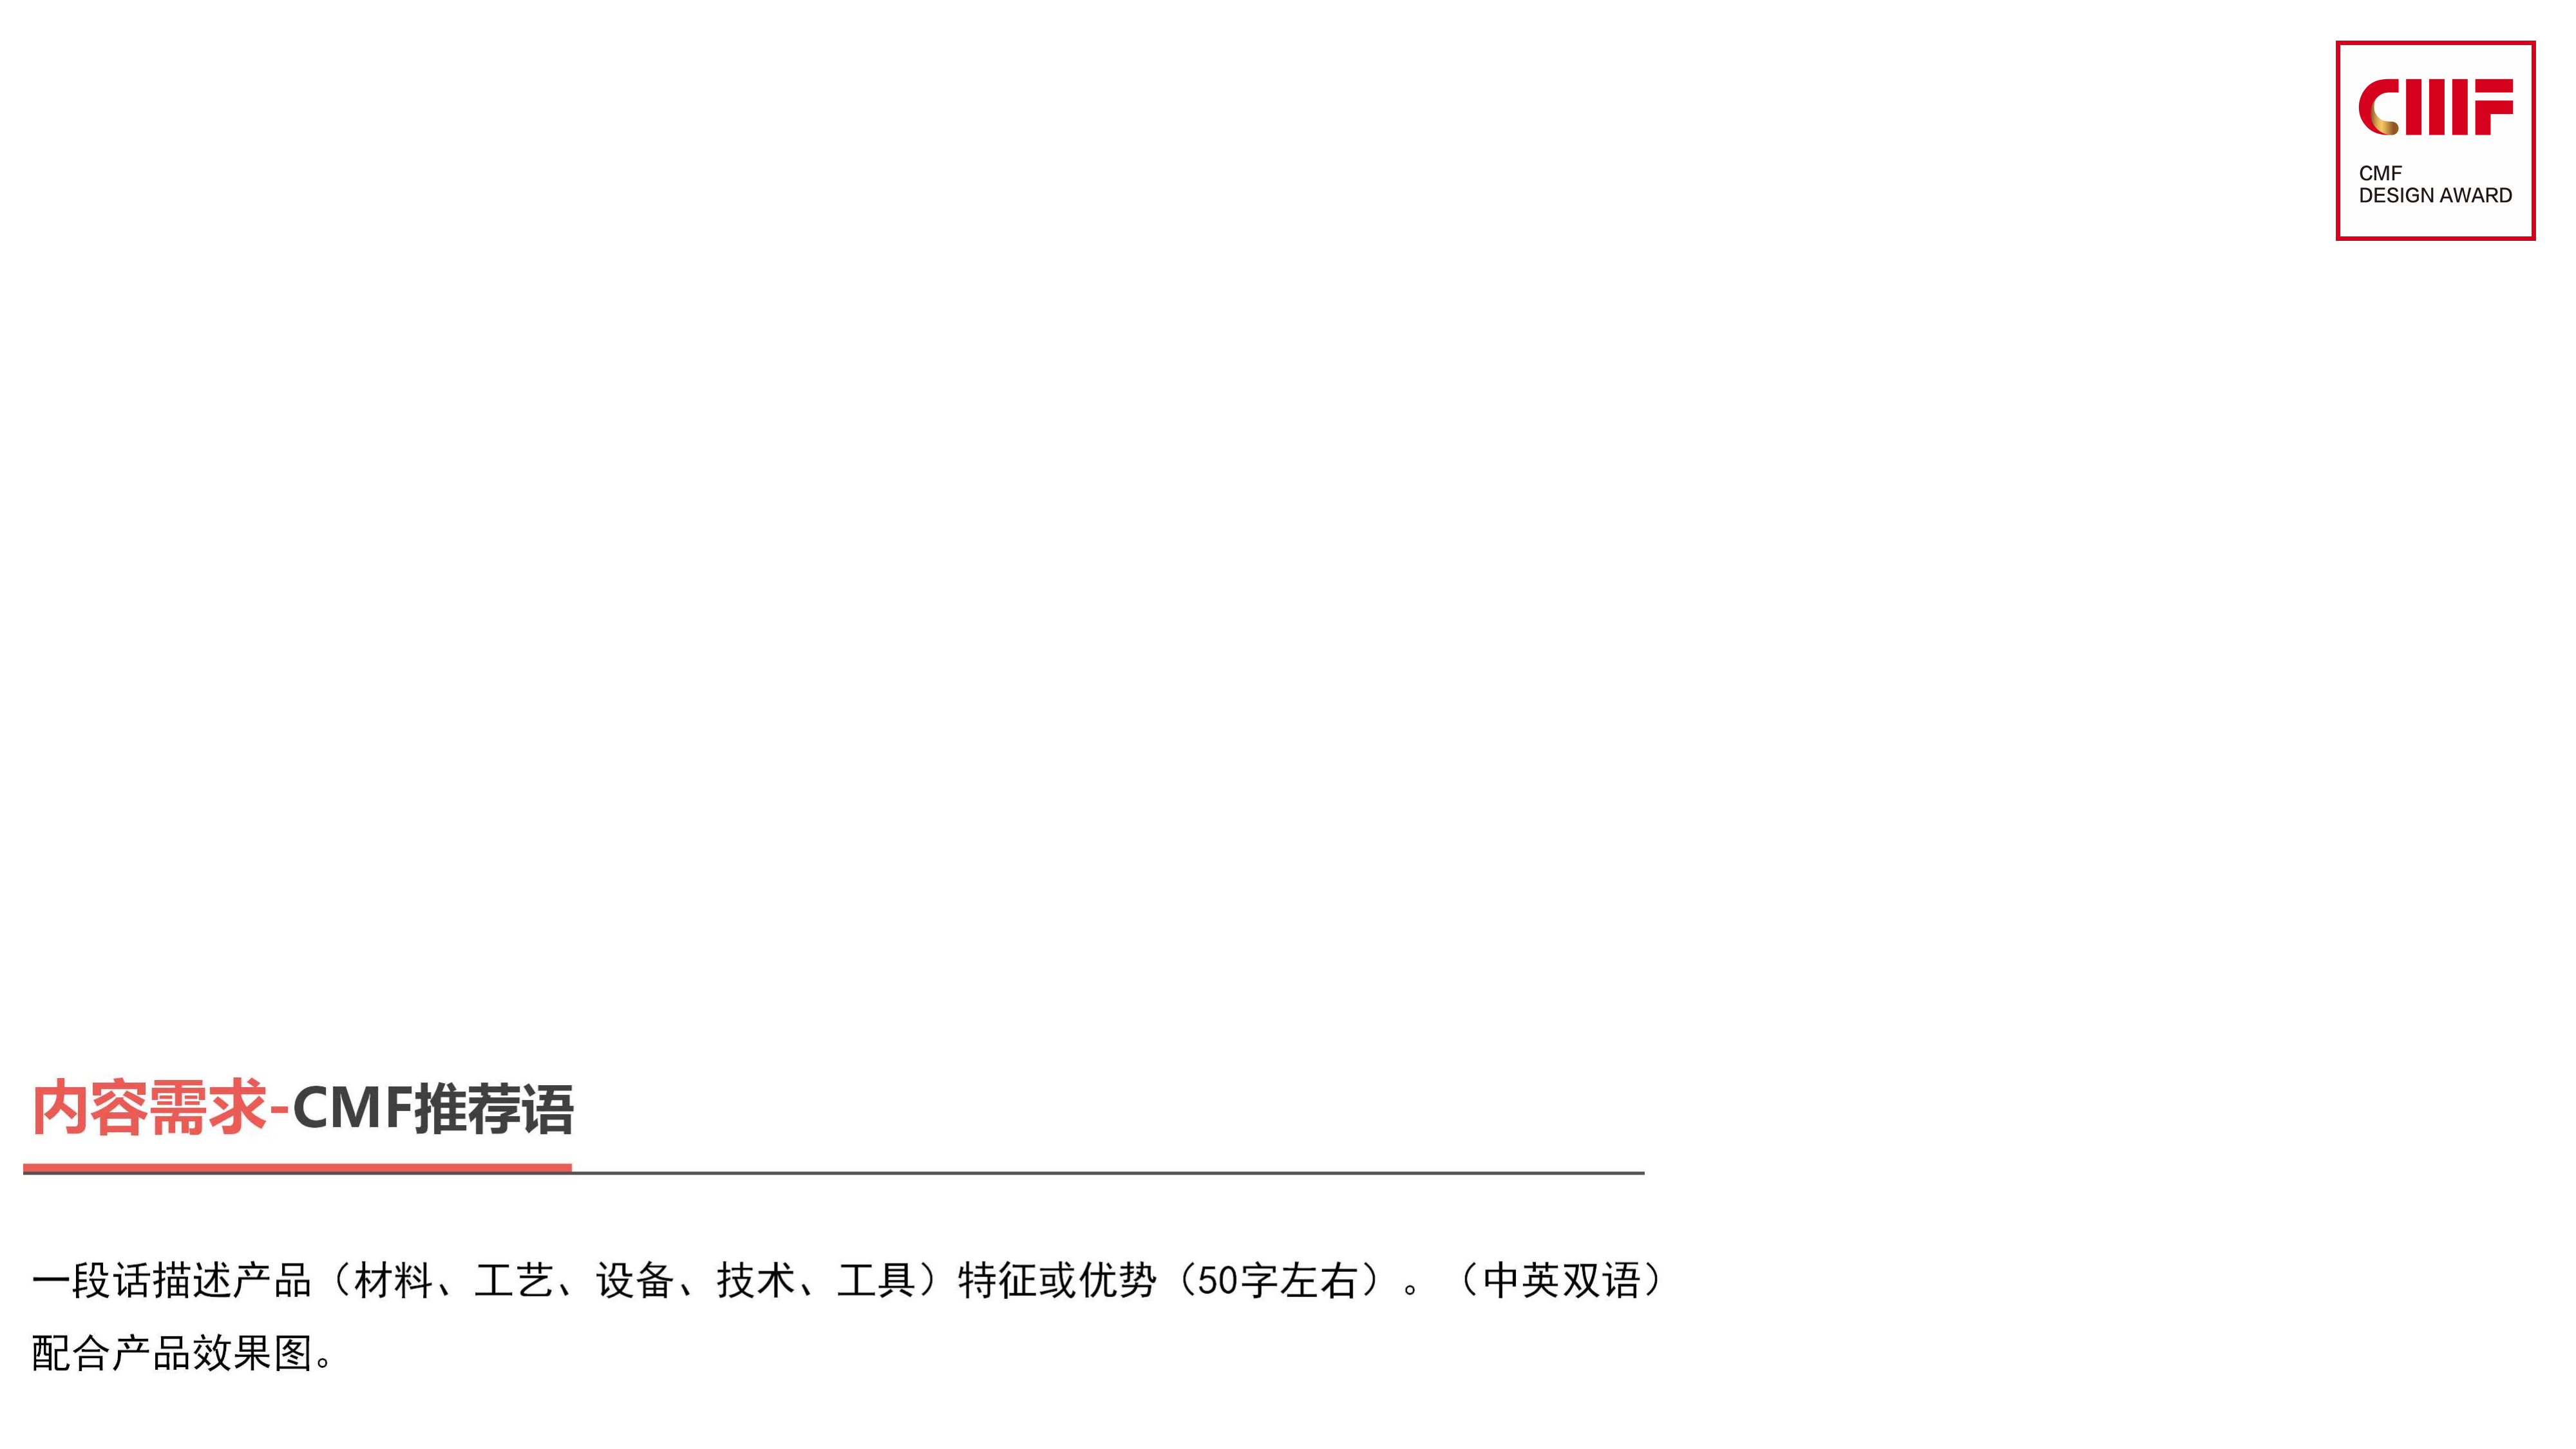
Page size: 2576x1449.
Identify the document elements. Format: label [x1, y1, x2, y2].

picture [23, 1064, 1807, 1390]
picture [2336, 40, 2536, 241]
